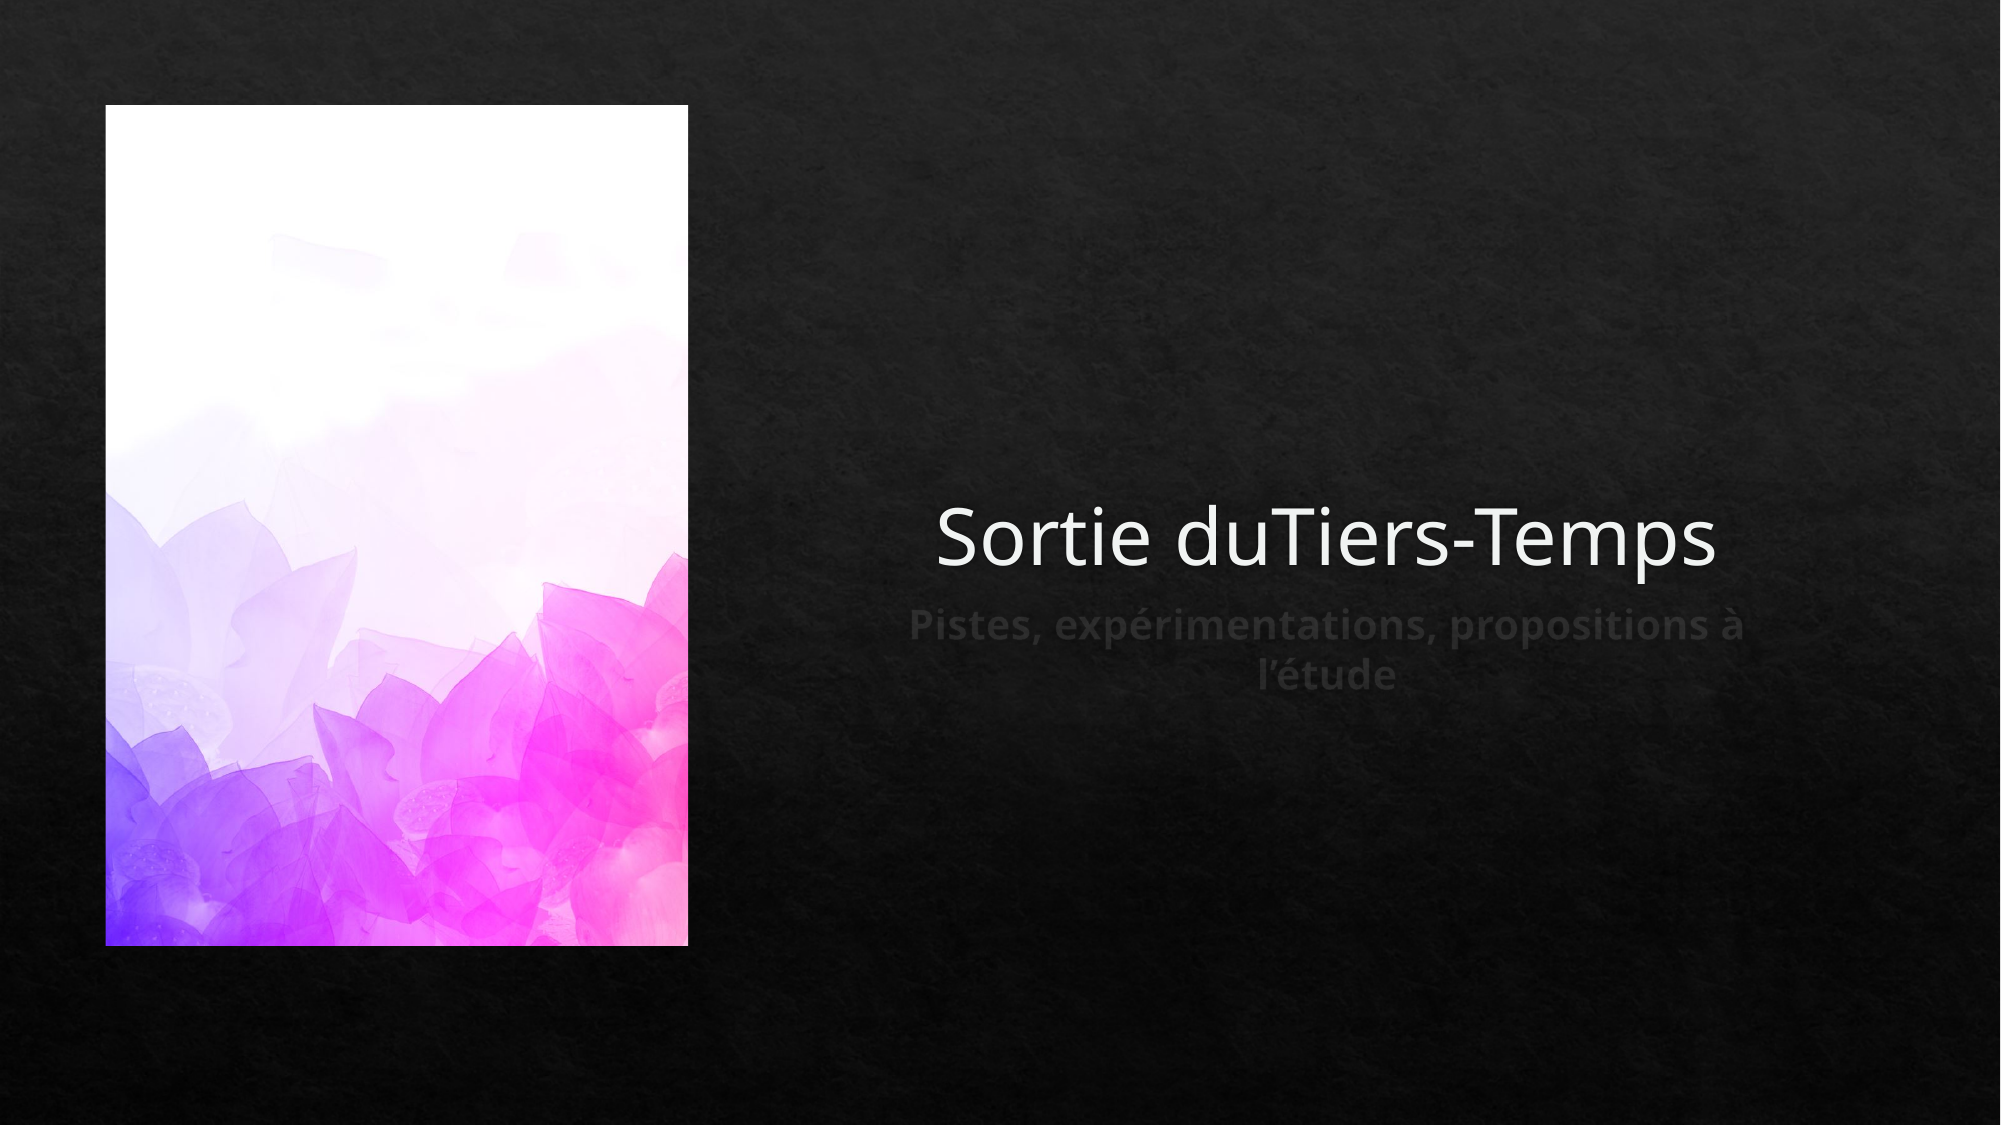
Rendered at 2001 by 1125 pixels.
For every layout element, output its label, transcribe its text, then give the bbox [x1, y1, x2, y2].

picture [105, 105, 689, 946]
subtitle Pistes, expérimentations, propositions à l’étude [880, 590, 1774, 866]
title Sortie duTiers-Temps [880, 202, 1774, 587]
